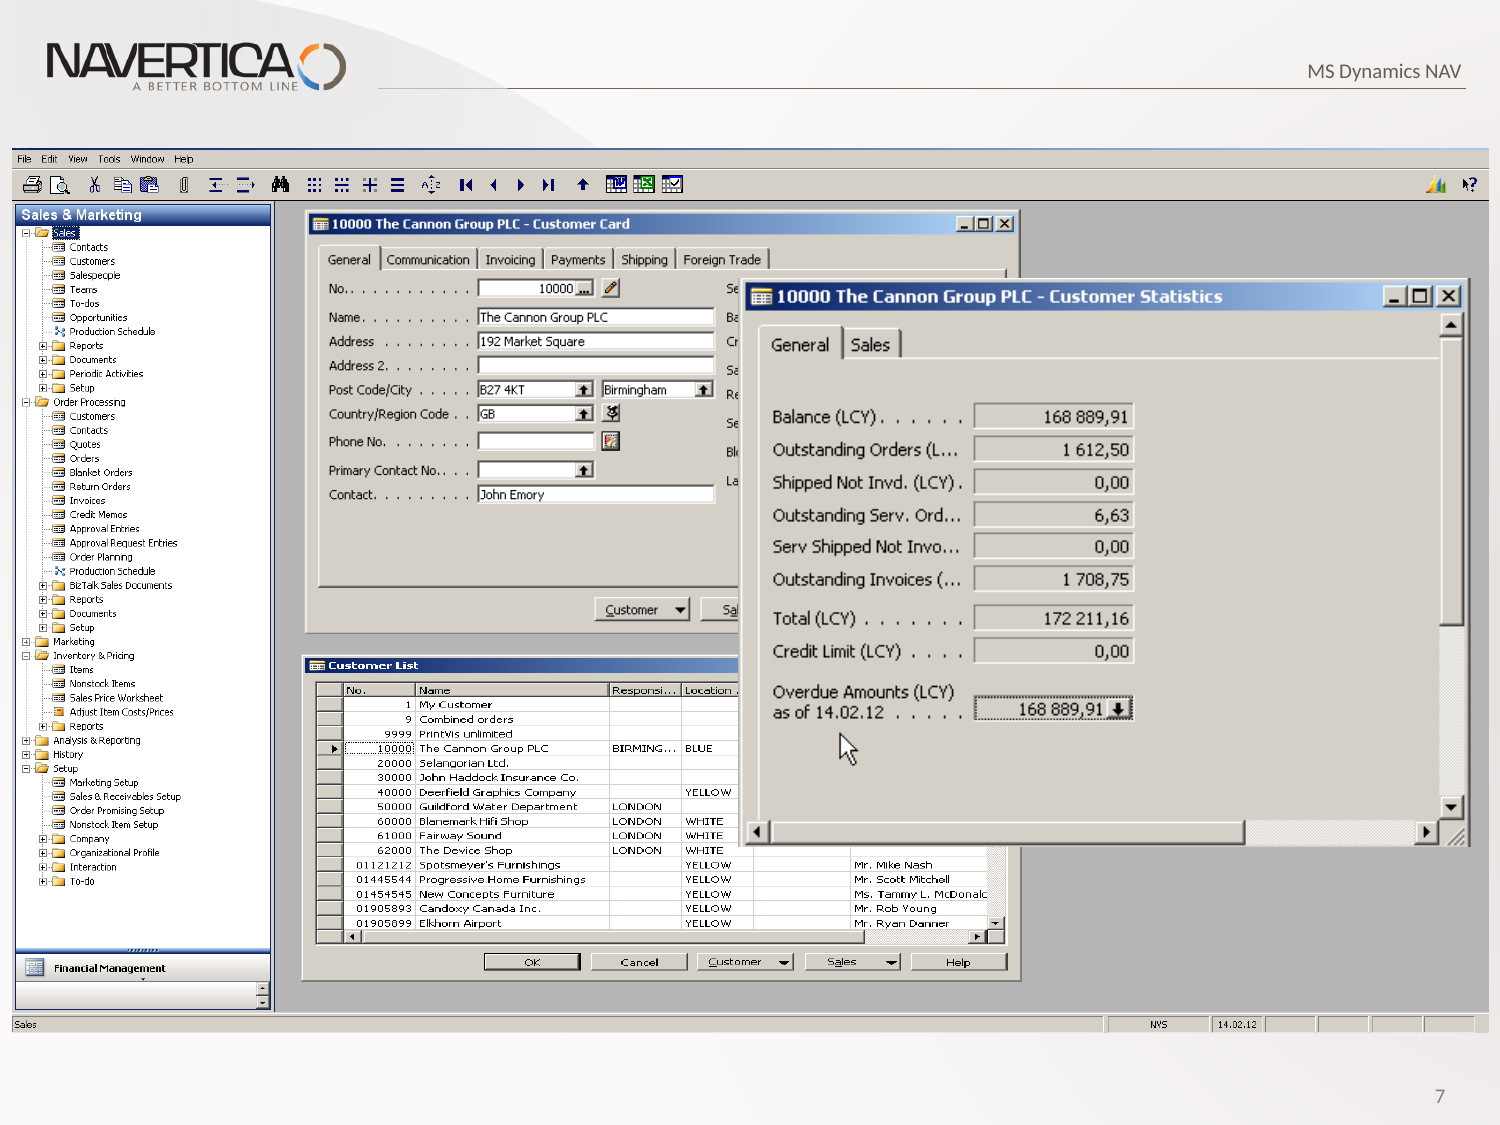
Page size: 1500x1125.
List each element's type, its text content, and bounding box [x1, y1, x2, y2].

list MS Dynamics NAV [394, 50, 1477, 88]
slide_number 7 [1110, 1065, 1461, 1125]
picture [0, 0, 1500, 1125]
